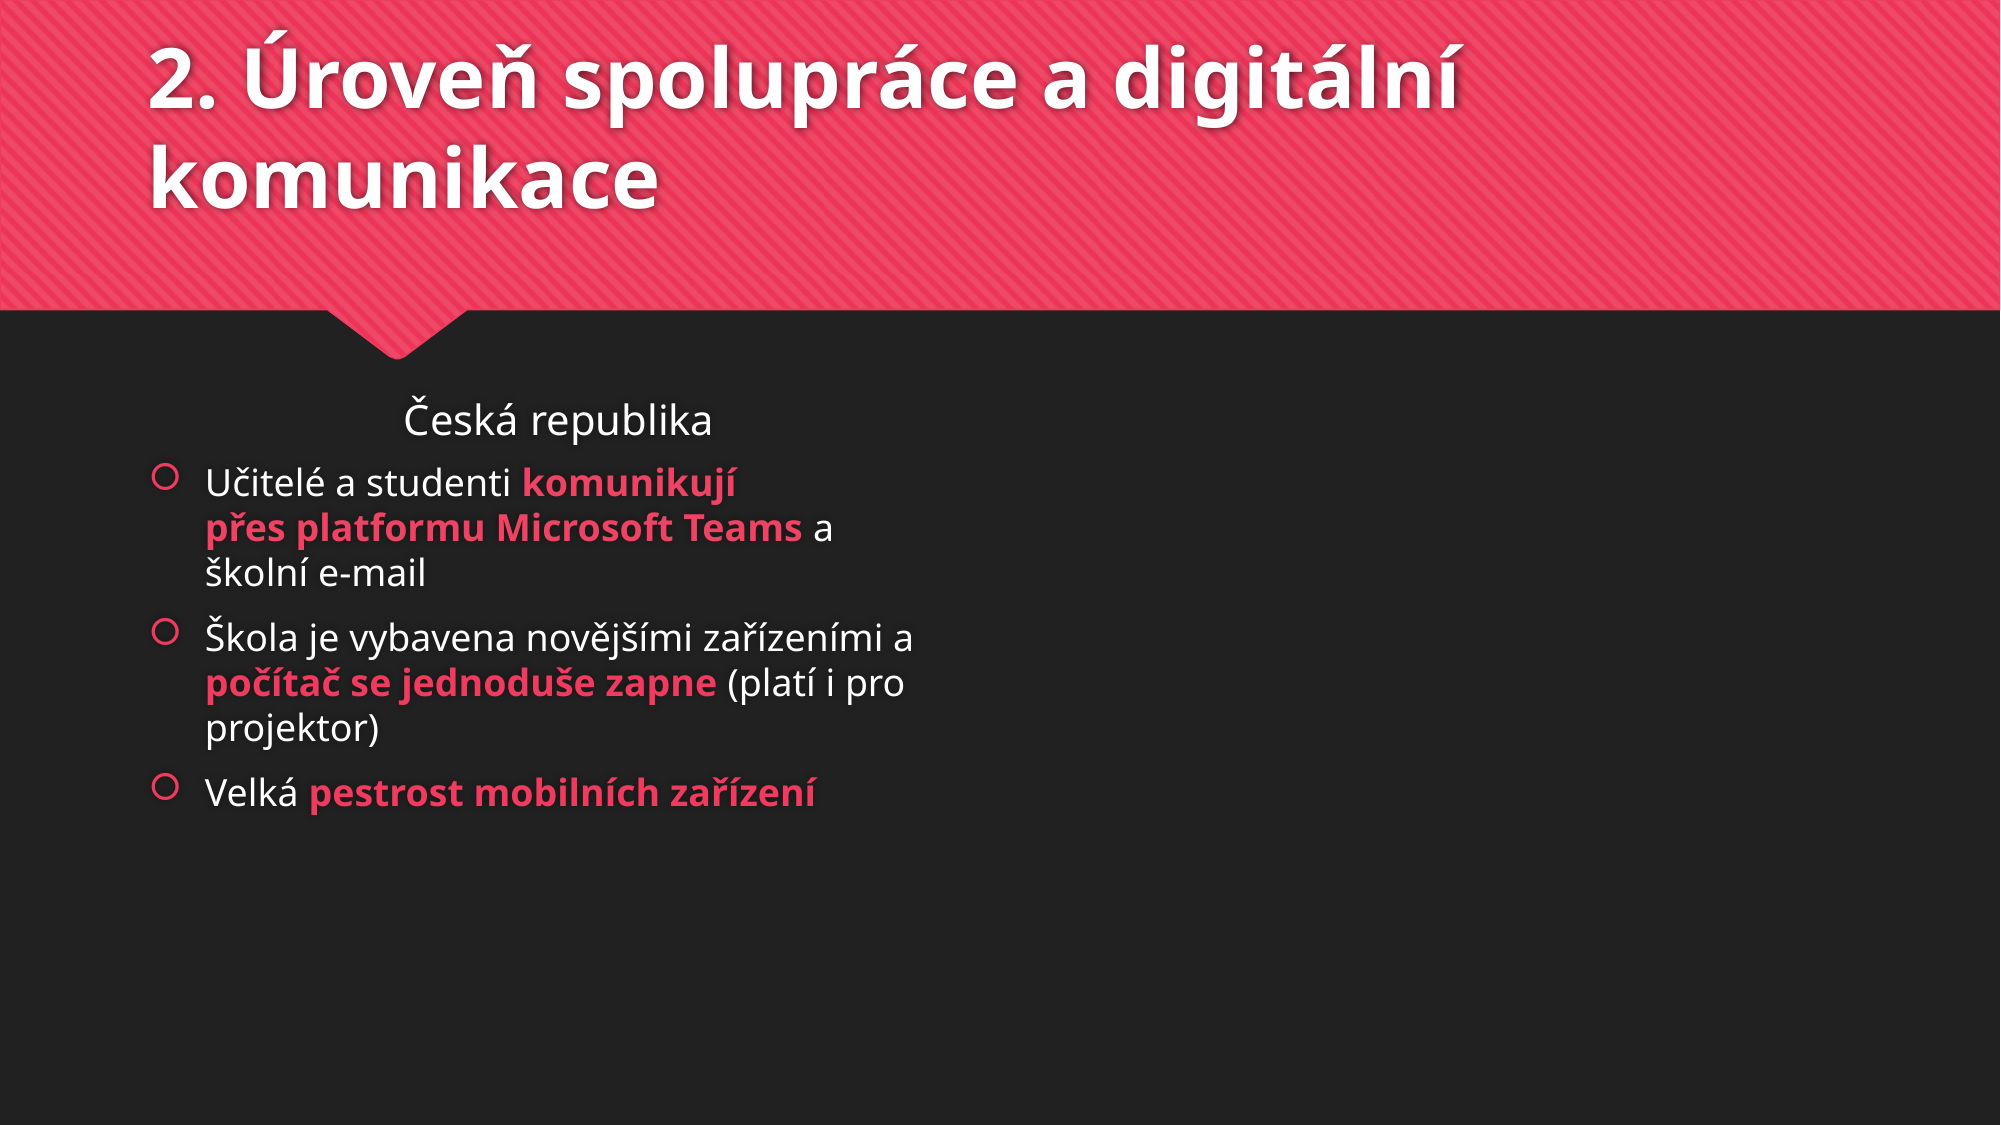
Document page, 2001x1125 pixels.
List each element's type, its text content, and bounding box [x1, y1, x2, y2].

text_box 2. Úroveň spolupráce a digitální komunikace [132, 73, 2000, 233]
list Učitelé a studenti komunikují přes platformu Microsoft Teams a školní e-mail Škola je vybavena novějšími zařízeními a počítač se jednoduše zapne (platí i pro projektor) Velká pestrost mobilních zařízení [133, 451, 985, 962]
list Česká republika [133, 356, 985, 445]
